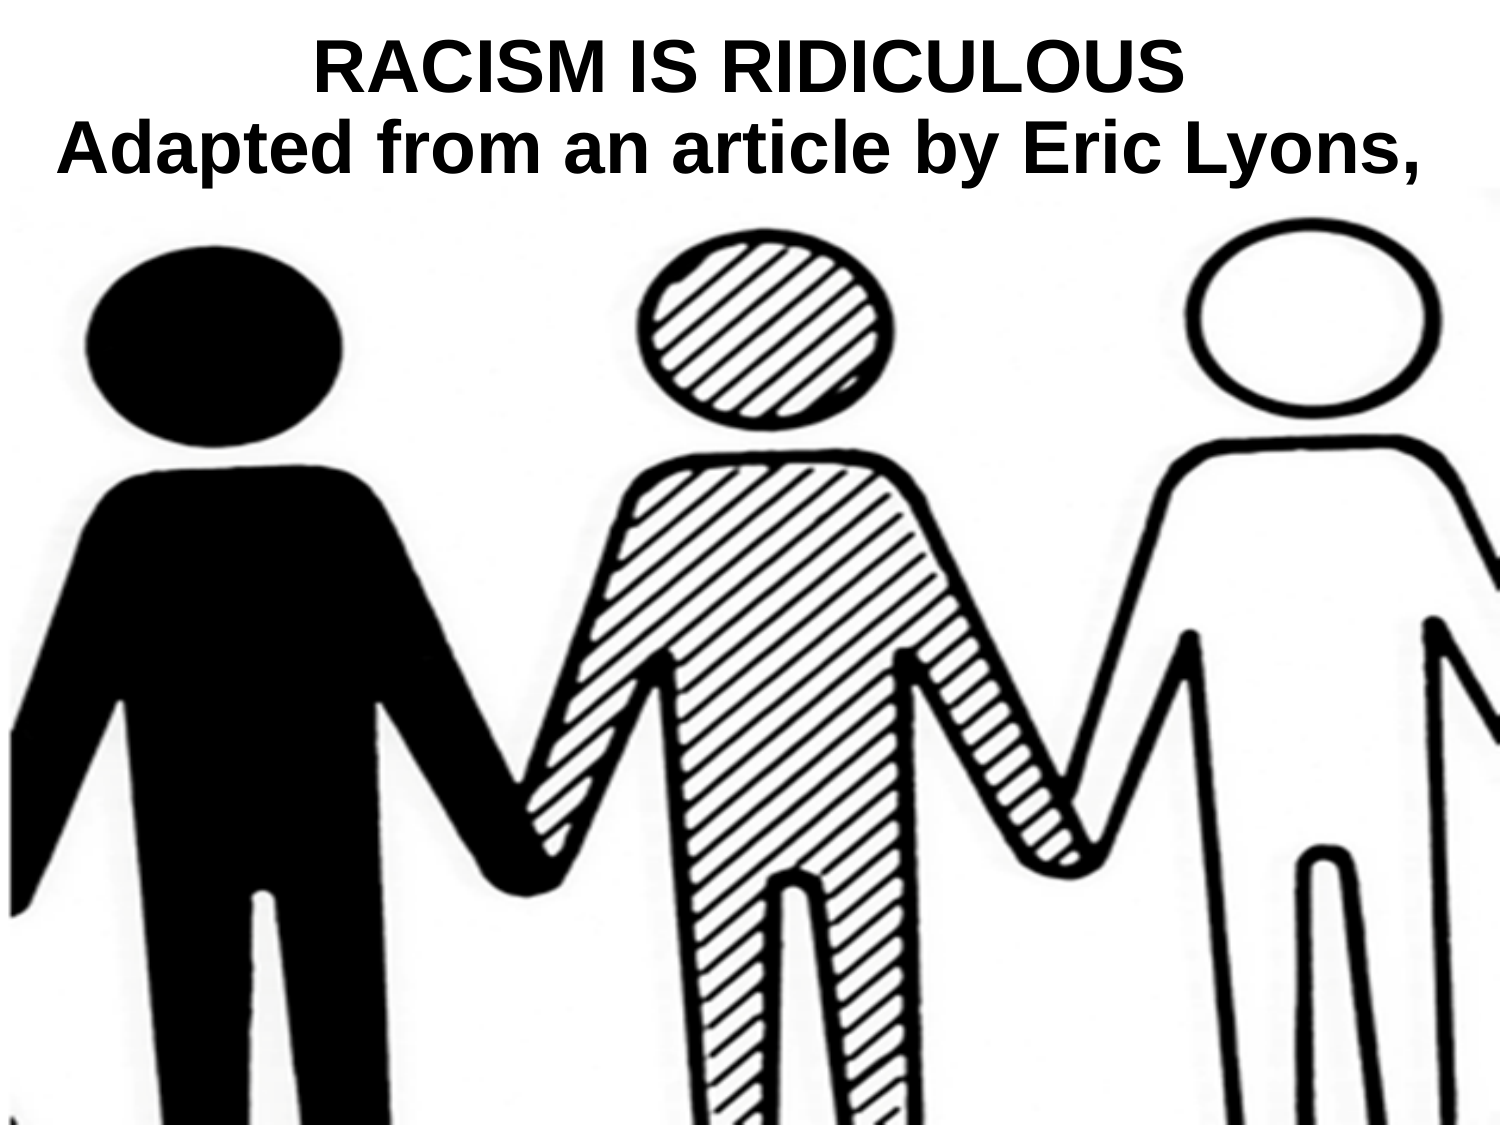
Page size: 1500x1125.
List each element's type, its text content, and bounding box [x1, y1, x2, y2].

title RACISM IS RIDICULOUS Adapted from an article by Eric Lyons, [0, 0, 1500, 171]
picture [0, 171, 1500, 1125]
